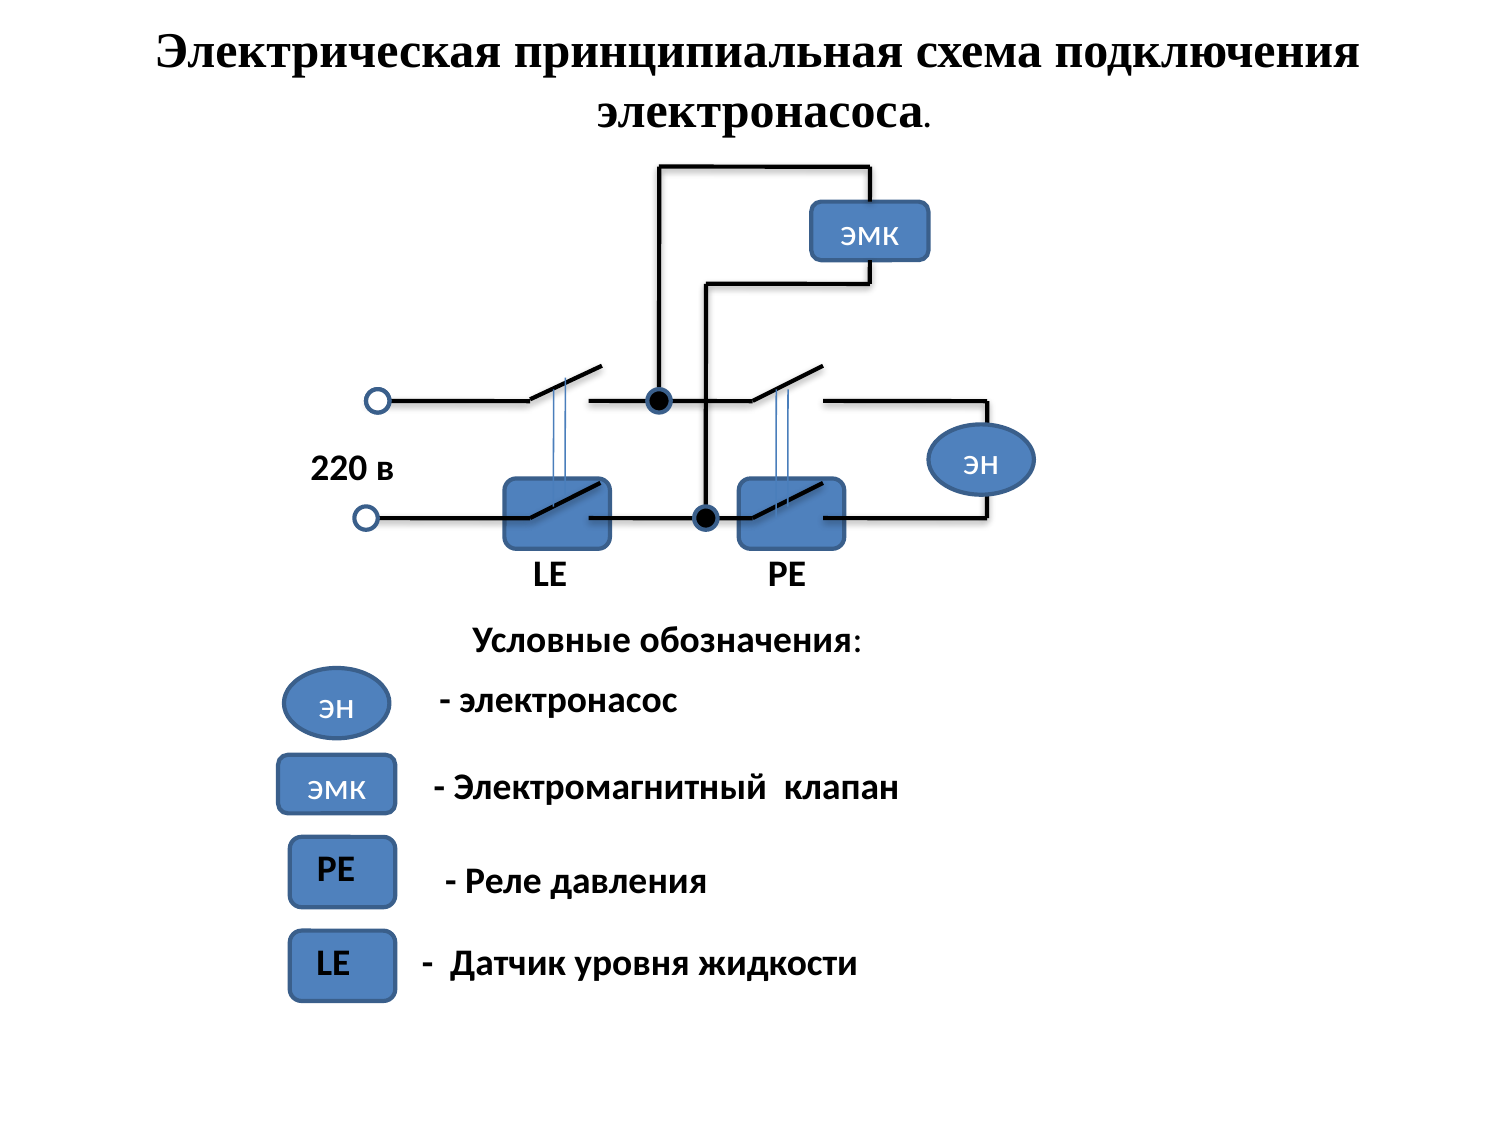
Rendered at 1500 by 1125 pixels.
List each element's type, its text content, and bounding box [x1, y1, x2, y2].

text_box [648, 410, 670, 415]
text_box PE [753, 541, 822, 602]
text_box LE [518, 541, 589, 602]
text_box - электронасос [424, 667, 730, 728]
text_box [694, 526, 718, 532]
text_box PE [302, 836, 370, 897]
text_box 220 в [295, 436, 425, 496]
text_box [363, 387, 392, 403]
text_box [287, 834, 398, 910]
text_box [566, 476, 613, 514]
text_box эмк [809, 199, 931, 263]
text_box эмк [275, 752, 398, 816]
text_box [752, 365, 824, 399]
text_box [365, 407, 389, 415]
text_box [529, 365, 603, 400]
text_box - Датчик уровня жидкости [407, 930, 911, 991]
text_box [736, 476, 775, 514]
text_box [736, 527, 847, 551]
text_box LE [301, 930, 372, 991]
text_box [555, 476, 564, 481]
text_box [502, 527, 613, 551]
text_box Условные обозначения: [457, 607, 997, 668]
text_box [789, 476, 847, 514]
text_box - Электромагнитный клапан [418, 754, 935, 815]
text_box эн [926, 422, 1036, 497]
text_box - Реле давления [430, 848, 736, 909]
text_box [692, 504, 720, 516]
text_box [752, 482, 824, 519]
text_box [777, 476, 787, 481]
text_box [529, 482, 601, 519]
text_box [502, 476, 552, 514]
text_box [352, 504, 380, 532]
text_box [645, 387, 673, 398]
text_box [287, 928, 398, 1004]
text_box эн [281, 665, 392, 741]
text_box Электрическая принципиальная схема подключения электронасоса. [139, 9, 1389, 145]
